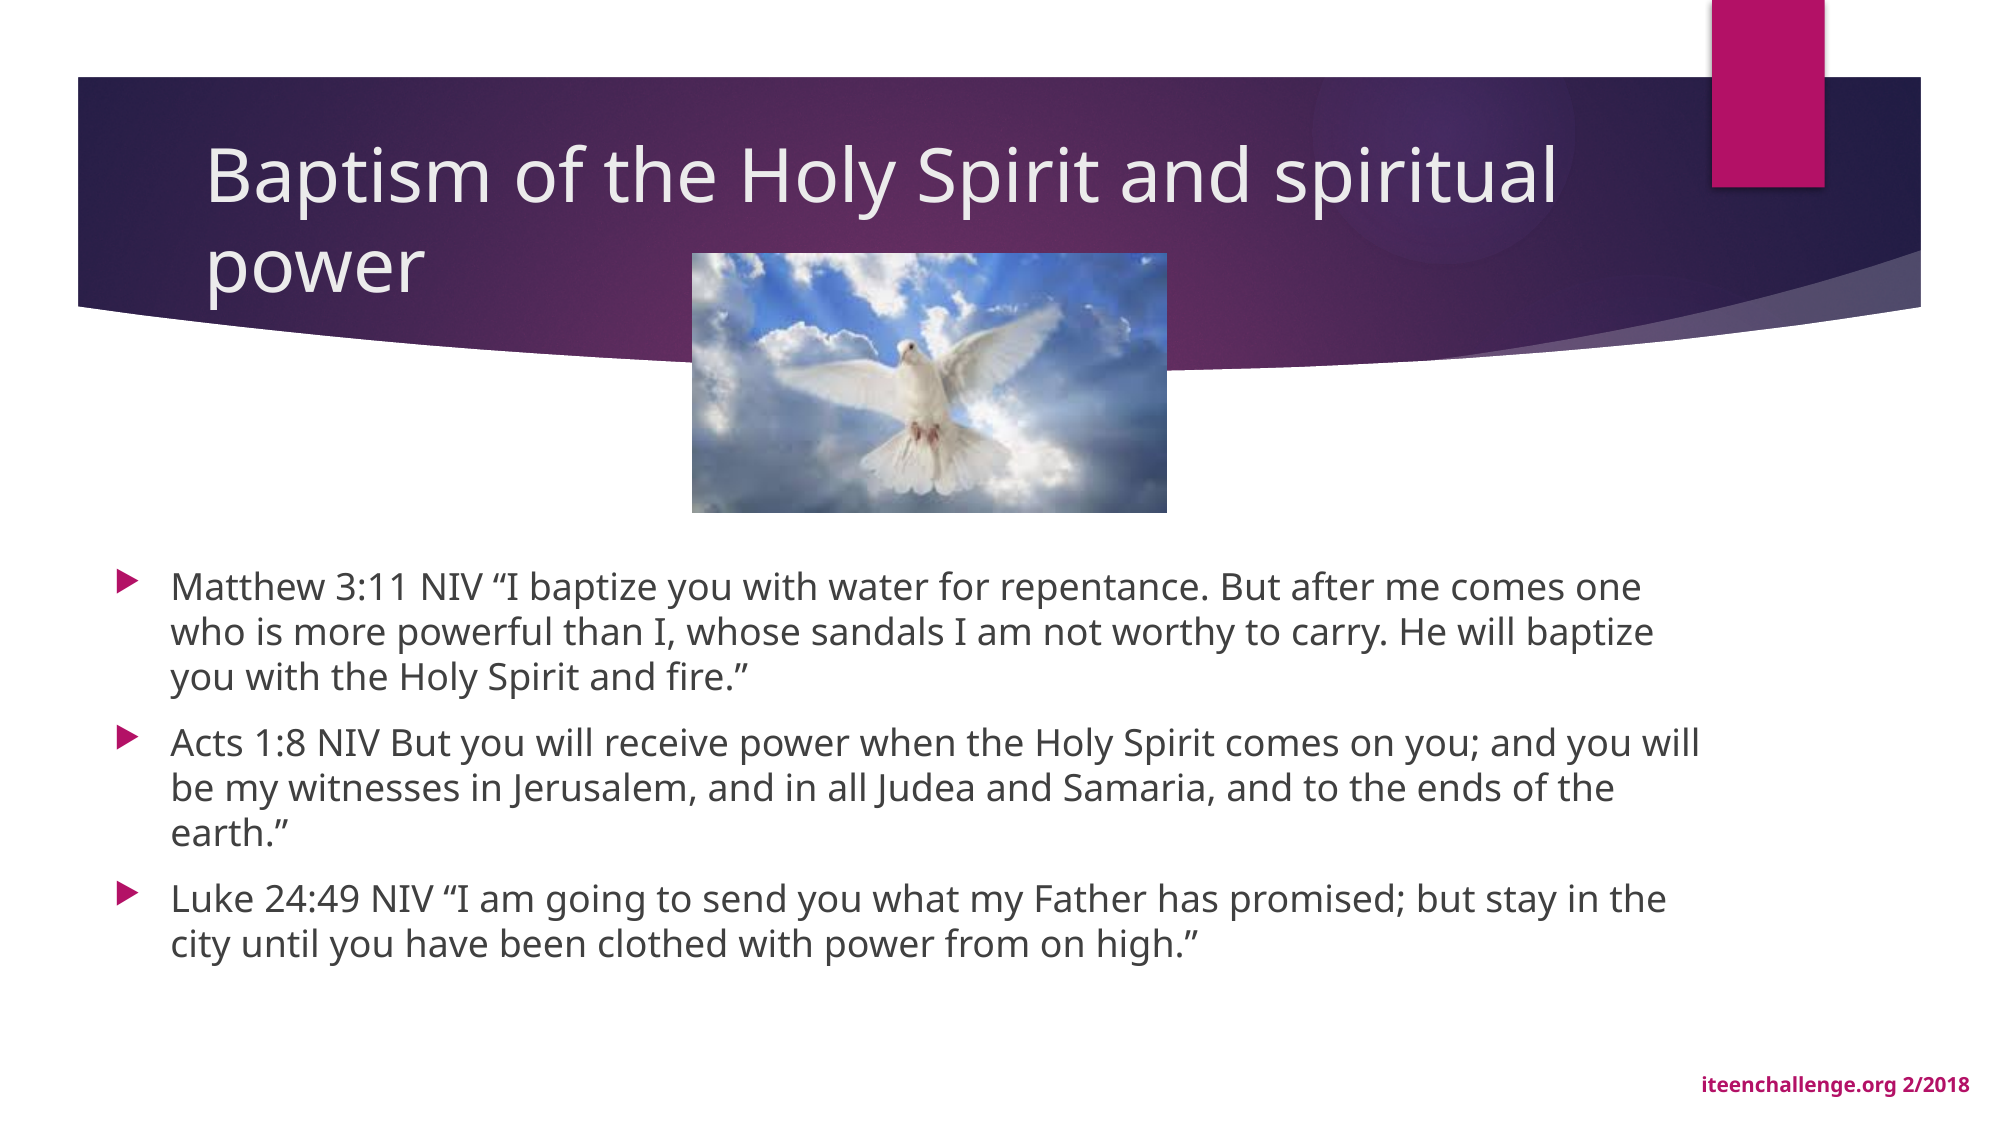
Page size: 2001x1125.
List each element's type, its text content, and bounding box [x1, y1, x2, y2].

list Matthew 3:11 NIV “I baptize you with water for repentance. But after me comes one who is more powerful than I, whose sandals I am not worthy to carry. He will baptize you with the Holy Spirit and fire.” Acts 1:8 NIV But you will receive power when the Holy Spirit comes on you; and you will be my witnesses in Jerusalem, and in all Judea and Samaria, and to the ends of the earth.” Luke 24:49 NIV “I am going to send you what my Father has promised; but stay in the city until you have been clothed with power from on high.” [99, 489, 1730, 1112]
footer iteenchallenge.org 2/2018 [1351, 1061, 1985, 1112]
picture [692, 252, 1167, 513]
title Baptism of the Holy Spirit and spiritual power [189, 159, 1627, 276]
